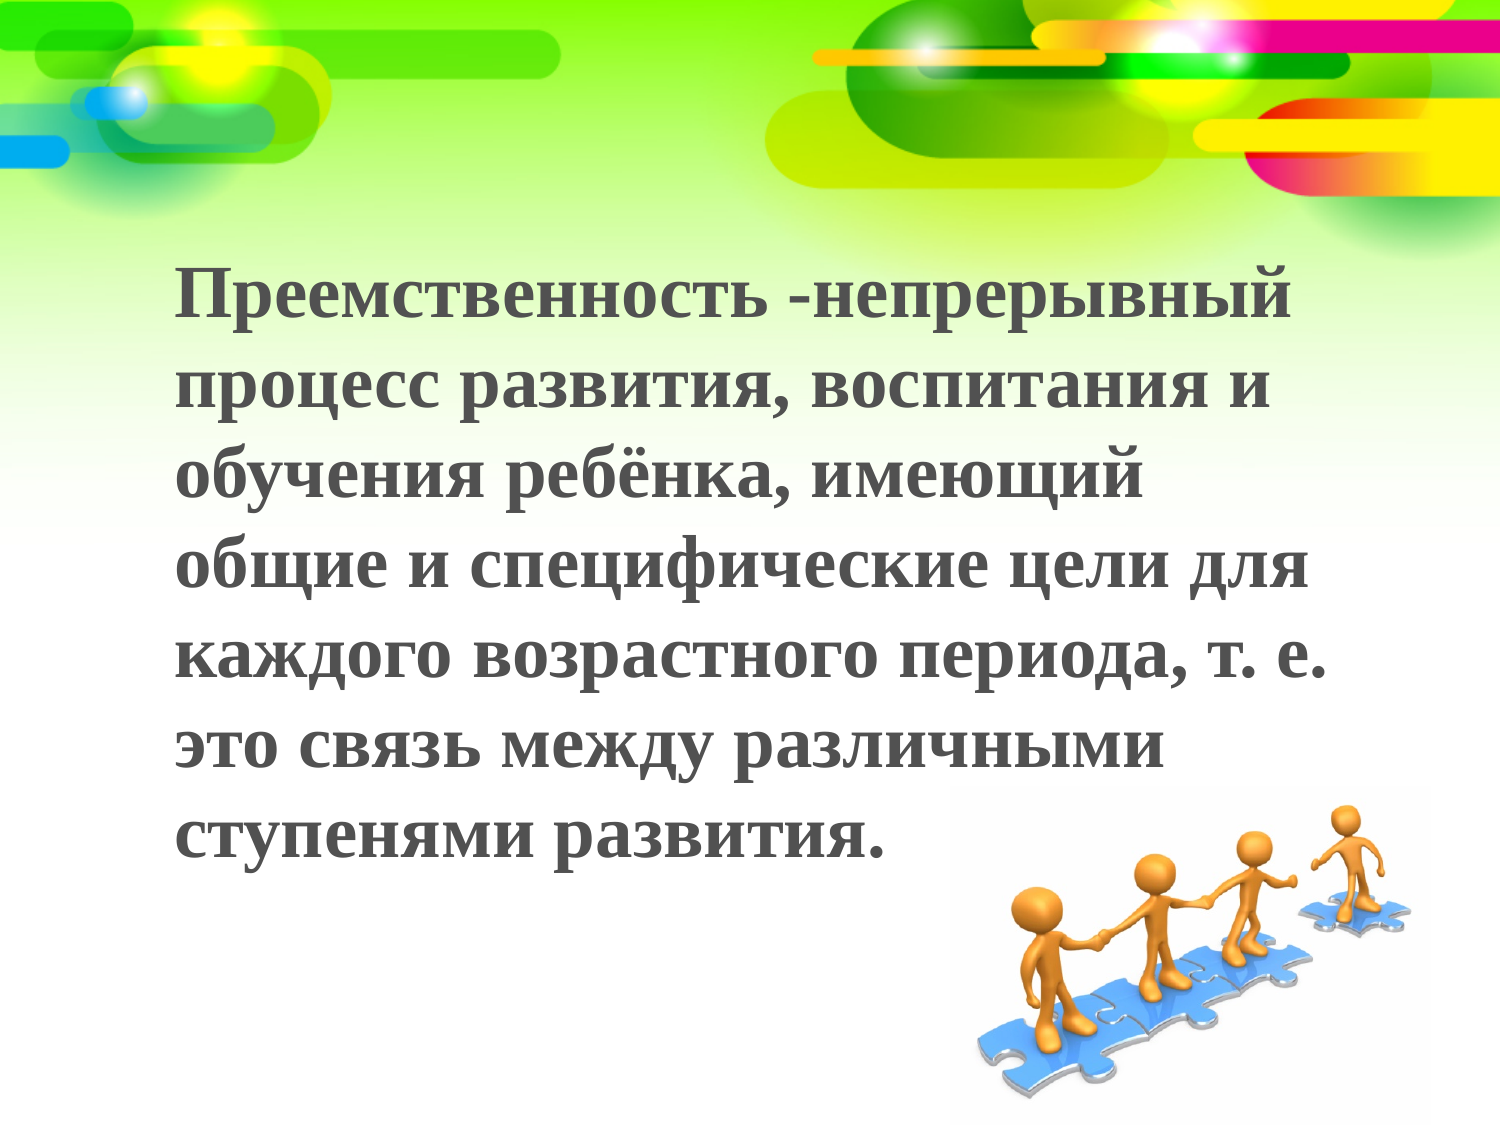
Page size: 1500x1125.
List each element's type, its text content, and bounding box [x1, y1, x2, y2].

picture [0, 0, 1500, 1125]
title Преемственность -непрерывный процесс развития, воспитания и обучения ребёнка, имеющий общие и специфические цели для каждого возрастного периода, т. е. это связь между различными ступенями развития. [159, 408, 1360, 527]
